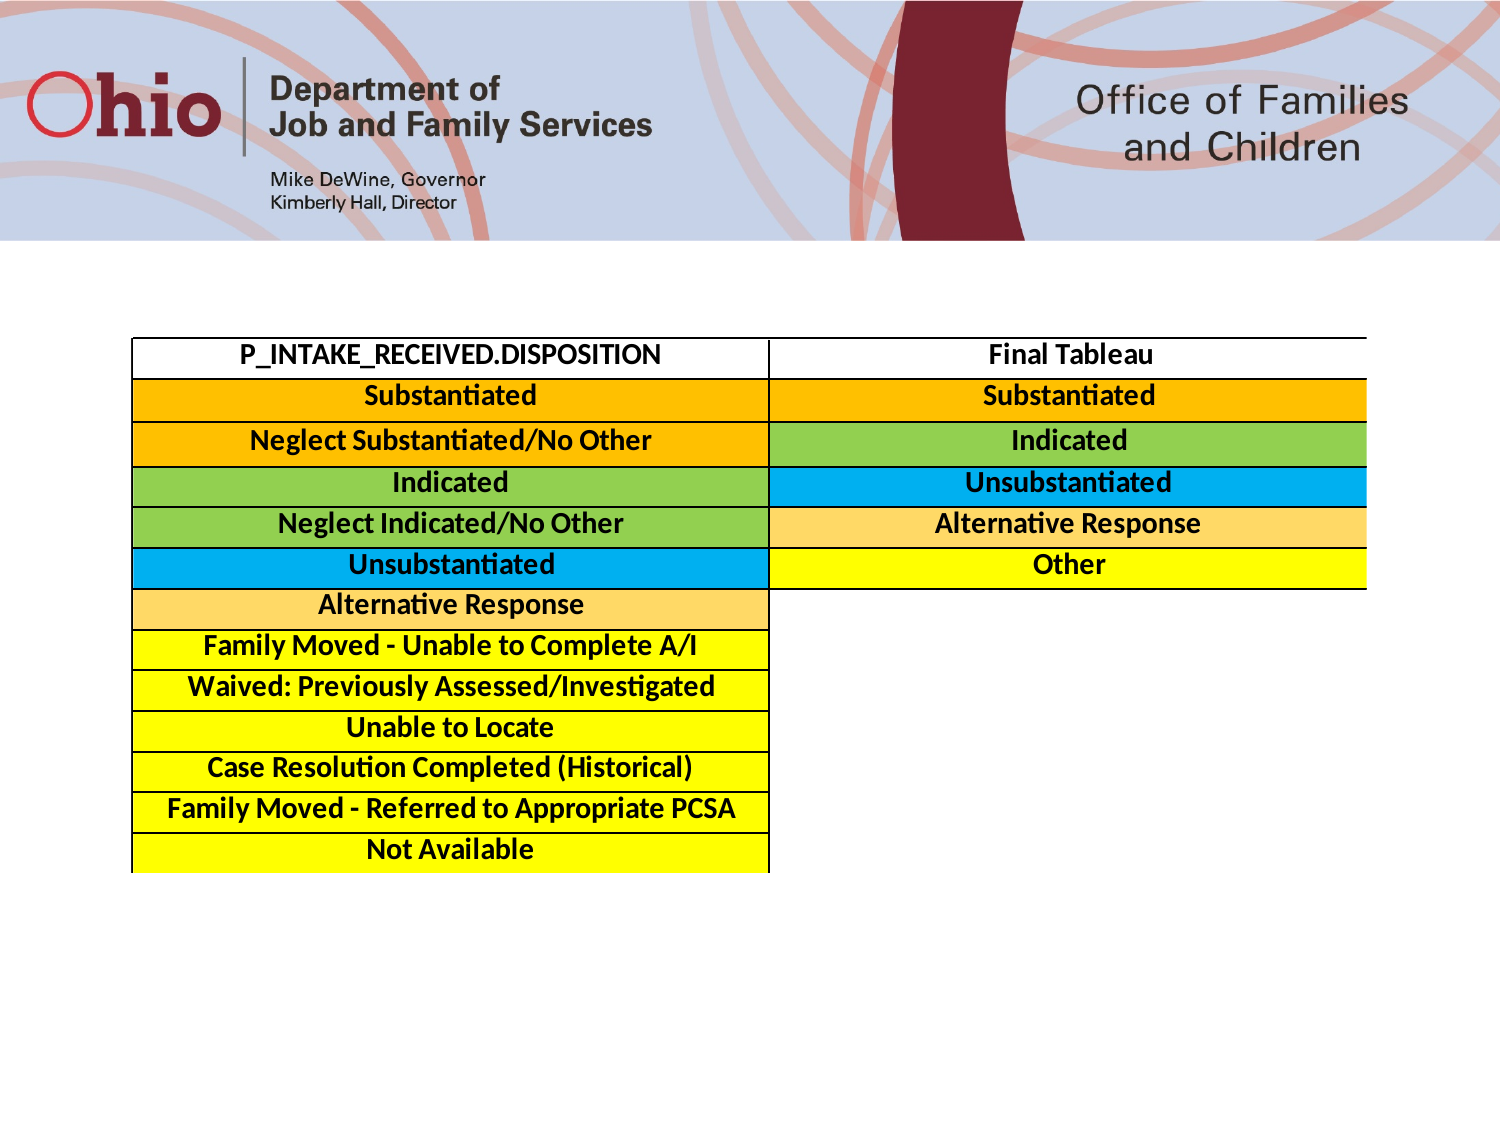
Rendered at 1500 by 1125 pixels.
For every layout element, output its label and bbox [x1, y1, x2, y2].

picture [0, 0, 1500, 241]
text_box [131, 337, 1369, 876]
